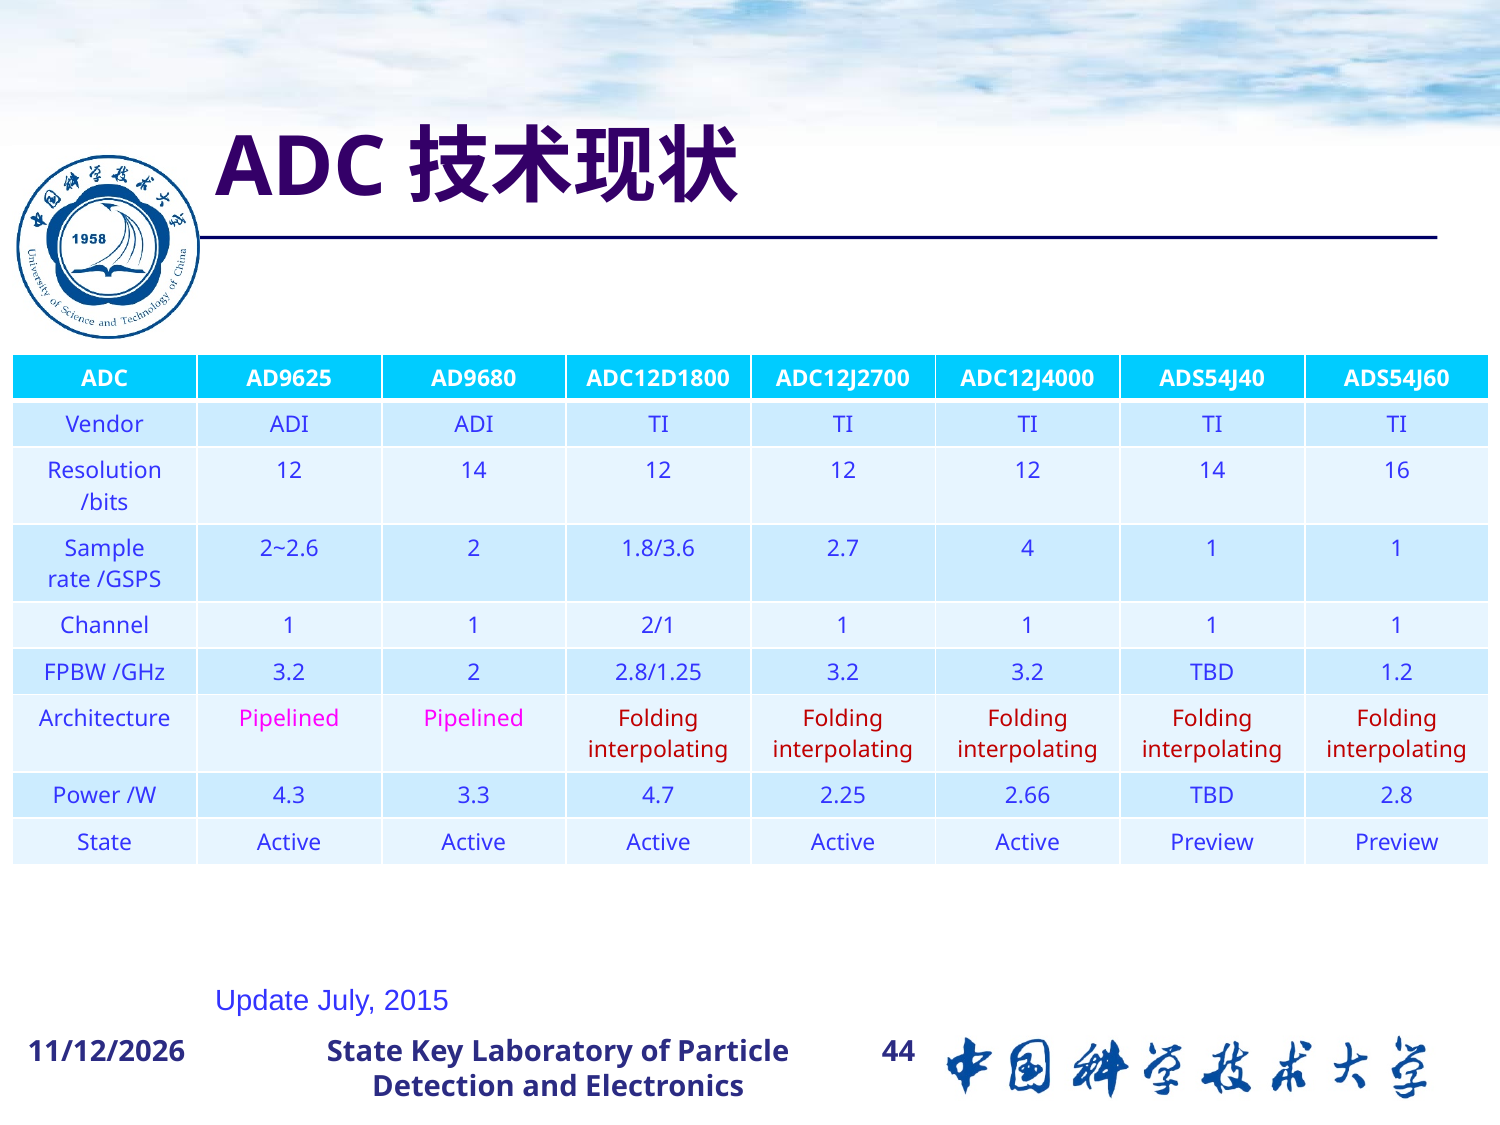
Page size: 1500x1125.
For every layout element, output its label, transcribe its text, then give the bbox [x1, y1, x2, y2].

table_cell 1 [1306, 603, 1488, 647]
table_cell 14 [1121, 448, 1304, 523]
table_cell 1 [1121, 525, 1304, 601]
table_cell 1 [1121, 603, 1304, 647]
table_cell TI [936, 403, 1119, 446]
table_cell 4.7 [567, 773, 750, 817]
table_header ADC12J4000 [936, 355, 1119, 398]
table_header AD9625 [198, 355, 381, 398]
table_cell 2.66 [936, 773, 1119, 817]
table_cell 12 [198, 448, 381, 523]
table_cell Pipelined [198, 695, 381, 771]
table_cell 1 [1306, 525, 1488, 601]
slide_number 44 [832, 1024, 931, 1100]
table_cell Folding interpolating [752, 695, 935, 771]
table_cell 3.3 [383, 773, 565, 817]
table_cell 3.2 [936, 649, 1119, 694]
title ADC技术现状 [200, 99, 1438, 225]
table_cell Active [936, 819, 1119, 864]
table_cell Sample rate /GSPS [13, 525, 196, 601]
table_cell 2.7 [752, 525, 935, 601]
table_cell 14 [383, 448, 565, 523]
table_cell 2.8 [1306, 773, 1488, 817]
table_cell 2.8/1.25 [567, 649, 750, 694]
picture [933, 1024, 1438, 1101]
table_cell 2 [383, 525, 565, 601]
table_cell Active [752, 819, 935, 864]
table_cell State [13, 819, 196, 864]
table_cell 3.2 [752, 649, 935, 694]
table_header ADC12J2700 [752, 355, 935, 398]
table_cell 1.2 [1306, 649, 1488, 694]
table_header ADC12D1800 [567, 355, 750, 398]
table_cell 16 [1306, 448, 1488, 523]
table_cell Vendor [13, 403, 196, 446]
table_cell Power /W [13, 773, 196, 817]
table_cell Active [383, 819, 565, 864]
table_cell Active [567, 819, 750, 864]
table_cell Pipelined [383, 695, 565, 771]
table_cell 2.25 [752, 773, 935, 817]
table_cell 1 [198, 603, 381, 647]
table_cell FPBW /GHz [13, 649, 196, 694]
table_cell 3.2 [198, 649, 381, 694]
table_cell 2~2.6 [198, 525, 381, 601]
table_cell TI [752, 403, 935, 446]
table_cell 12 [936, 448, 1119, 523]
table_cell TI [1121, 403, 1304, 446]
table_cell TBD [1121, 773, 1304, 817]
table_header AD9680 [383, 355, 565, 398]
table_cell 1 [383, 603, 565, 647]
table_cell TBD [1121, 649, 1304, 694]
table_cell TI [1306, 403, 1488, 446]
footer State Key Laboratory of Particle Detection and Electronics [301, 1024, 816, 1101]
table_cell Folding interpolating [567, 695, 750, 771]
text_box Update July, 2015 [200, 973, 465, 1024]
table_cell 2/1 [567, 603, 750, 647]
picture [0, 0, 1500, 339]
table_cell ADI [383, 403, 565, 446]
table_header ADS54J60 [1306, 355, 1488, 398]
table_cell 4 [936, 525, 1119, 601]
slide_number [12, 1024, 285, 1100]
table_cell 4.3 [198, 773, 381, 817]
table_cell 1.8/3.6 [567, 525, 750, 601]
table_cell 12 [752, 448, 935, 523]
table_cell Resolution /bits [13, 448, 196, 523]
table_cell Channel [13, 603, 196, 647]
table_cell ADI [198, 403, 381, 446]
table_cell 12 [567, 448, 750, 523]
table_cell Architecture [13, 695, 196, 771]
table_header ADC [13, 355, 196, 398]
table_cell 2 [383, 649, 565, 694]
table_cell 1 [752, 603, 935, 647]
table_cell Preview [1306, 819, 1488, 864]
table_cell Active [198, 819, 381, 864]
table_cell Folding interpolating [1306, 695, 1488, 771]
table_header ADS54J40 [1121, 355, 1304, 398]
table_cell TI [567, 403, 750, 446]
table_cell 1 [936, 603, 1119, 647]
table_cell Preview [1121, 819, 1304, 864]
table_cell Folding interpolating [936, 695, 1119, 771]
table_cell Folding interpolating [1121, 695, 1304, 771]
